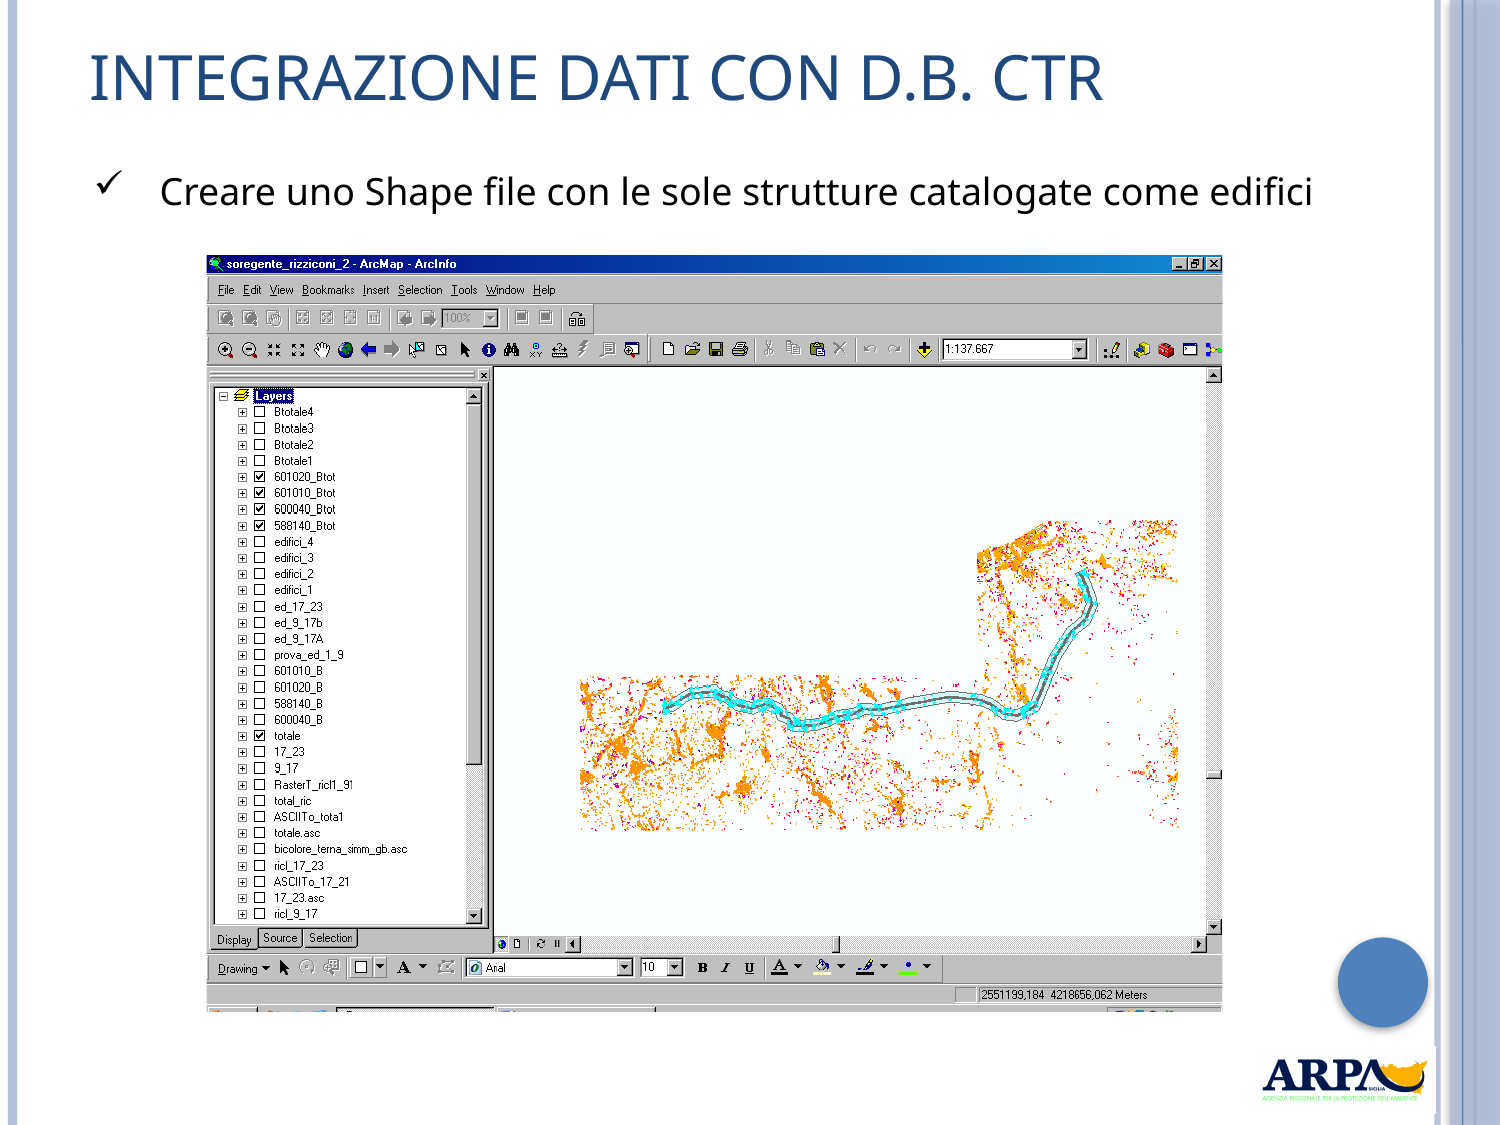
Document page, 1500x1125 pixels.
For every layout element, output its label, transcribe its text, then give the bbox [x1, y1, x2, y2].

text_box Creare uno Shape file con le sole strutture catalogate come edifici [78, 160, 1330, 221]
picture [206, 254, 1223, 1012]
text_box Integrazione dati con D.B. CTR [75, 30, 1300, 127]
picture [1254, 1046, 1436, 1114]
